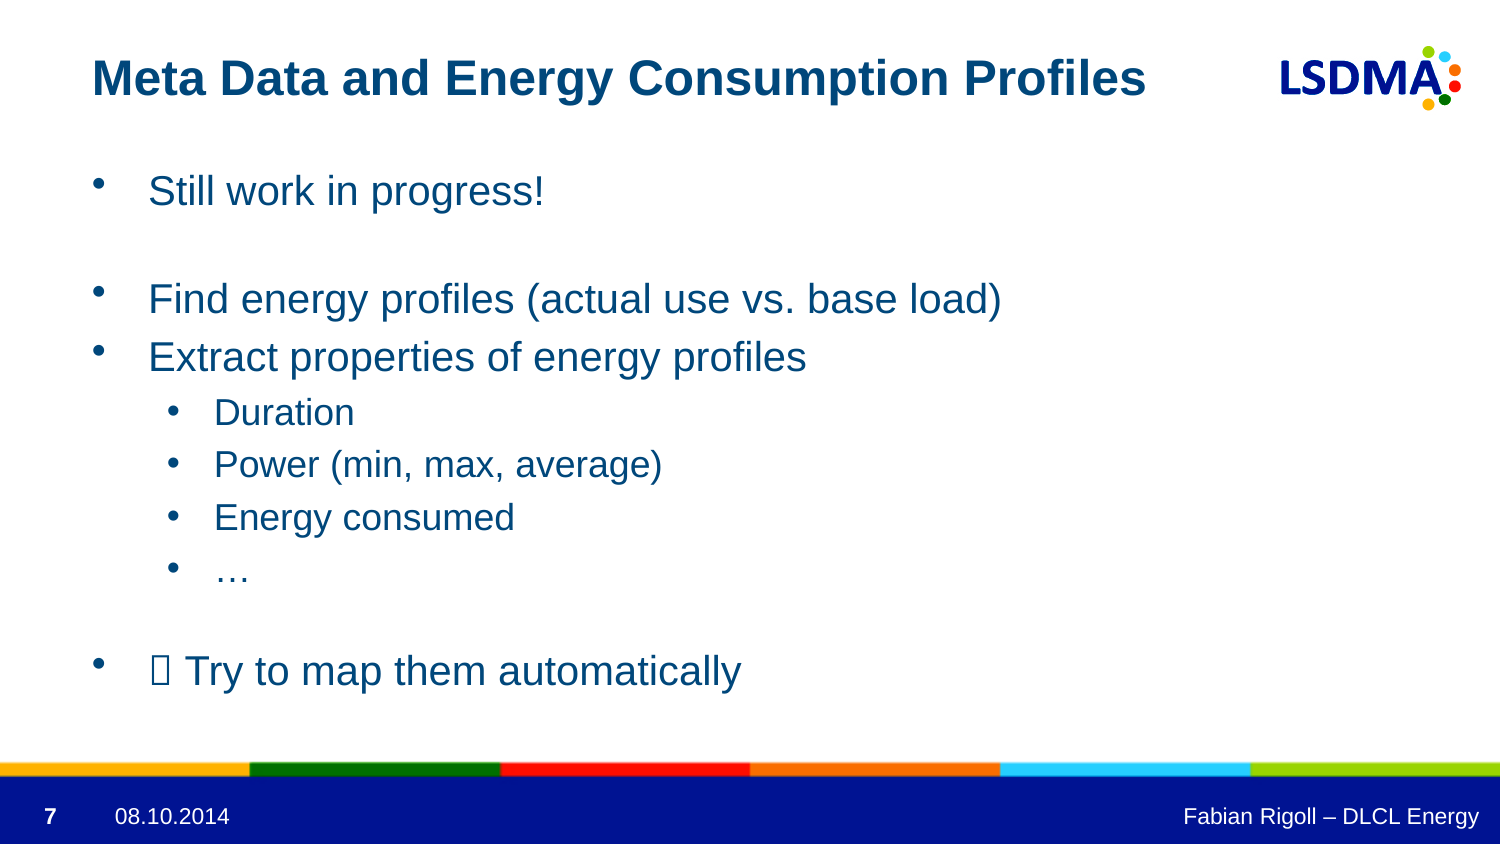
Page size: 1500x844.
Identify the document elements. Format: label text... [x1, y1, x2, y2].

picture [0, 0, 1500, 844]
list Still work in progress! Find energy profiles (actual use vs. base load) Extract properties of energy profiles Duration Power (min, max, average) Energy consumed …  Try to map them automatically [76, 155, 1427, 713]
title Meta Data and Energy Consumption Profiles [76, 41, 1247, 111]
